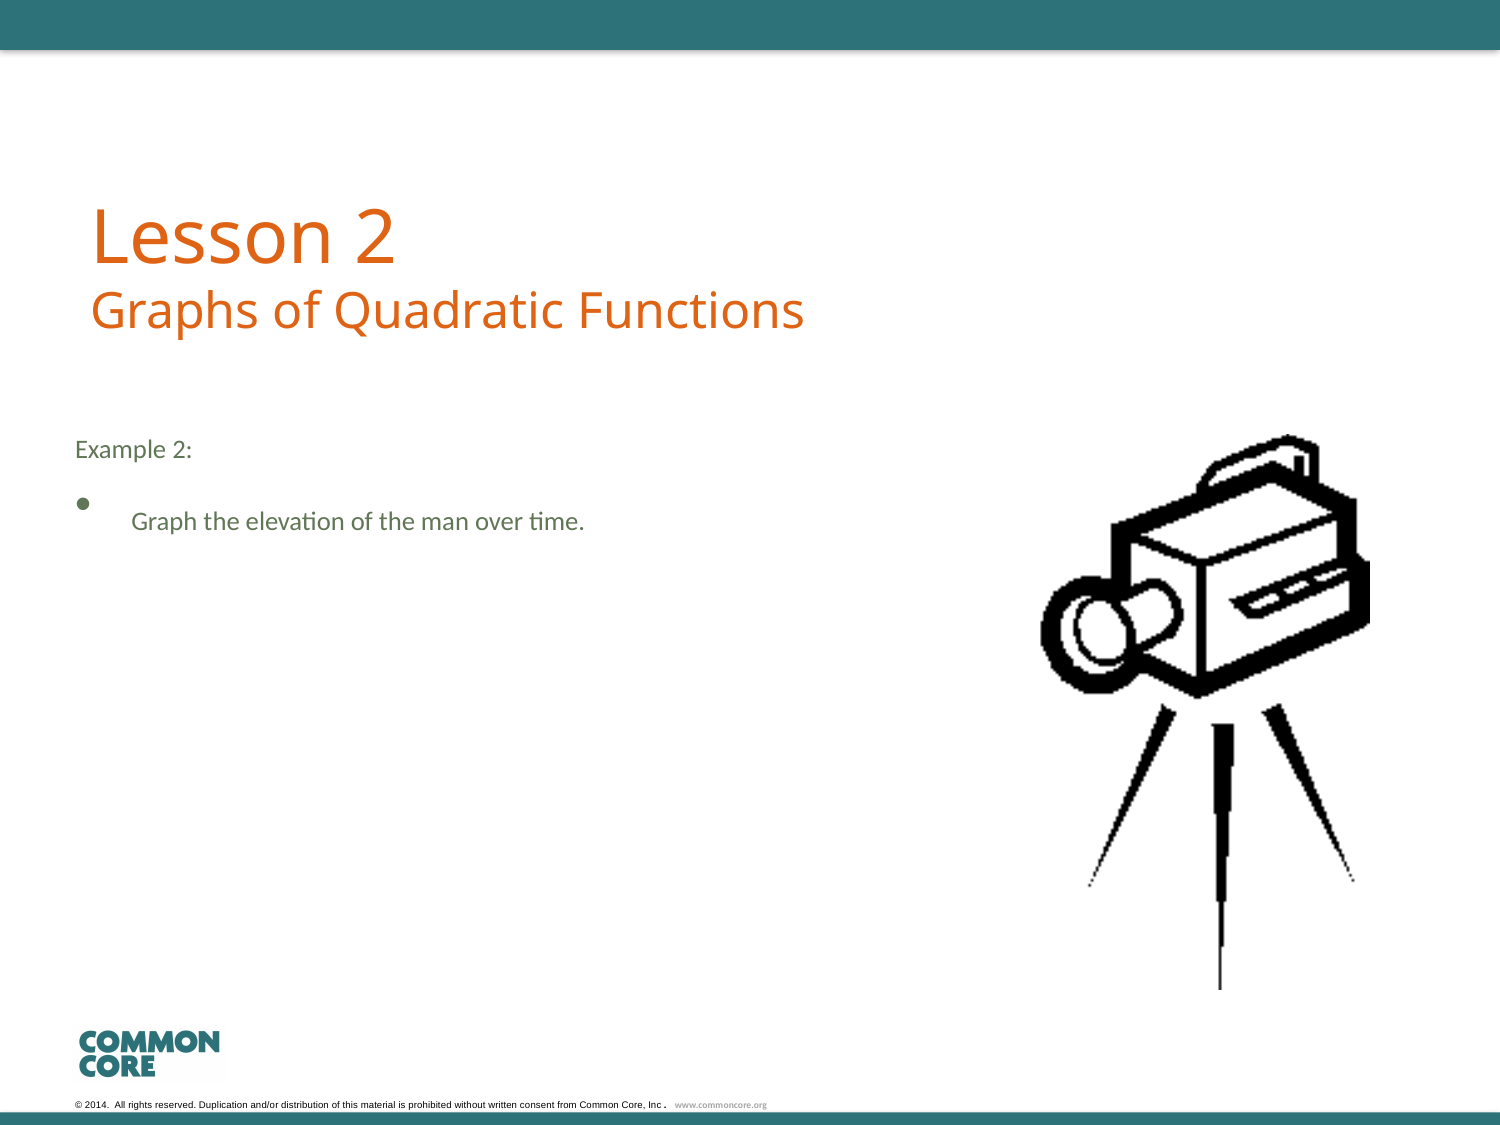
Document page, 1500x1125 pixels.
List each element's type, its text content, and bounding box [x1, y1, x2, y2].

list [75, 313, 1425, 393]
title Lesson 2 Graphs of Quadratic Functions [75, 178, 1425, 313]
text_box Example 2: Graph the elevation of the man over time. [74, 393, 1425, 816]
list [75, 816, 1425, 974]
picture [1034, 974, 1370, 990]
picture [72, 1025, 226, 1082]
